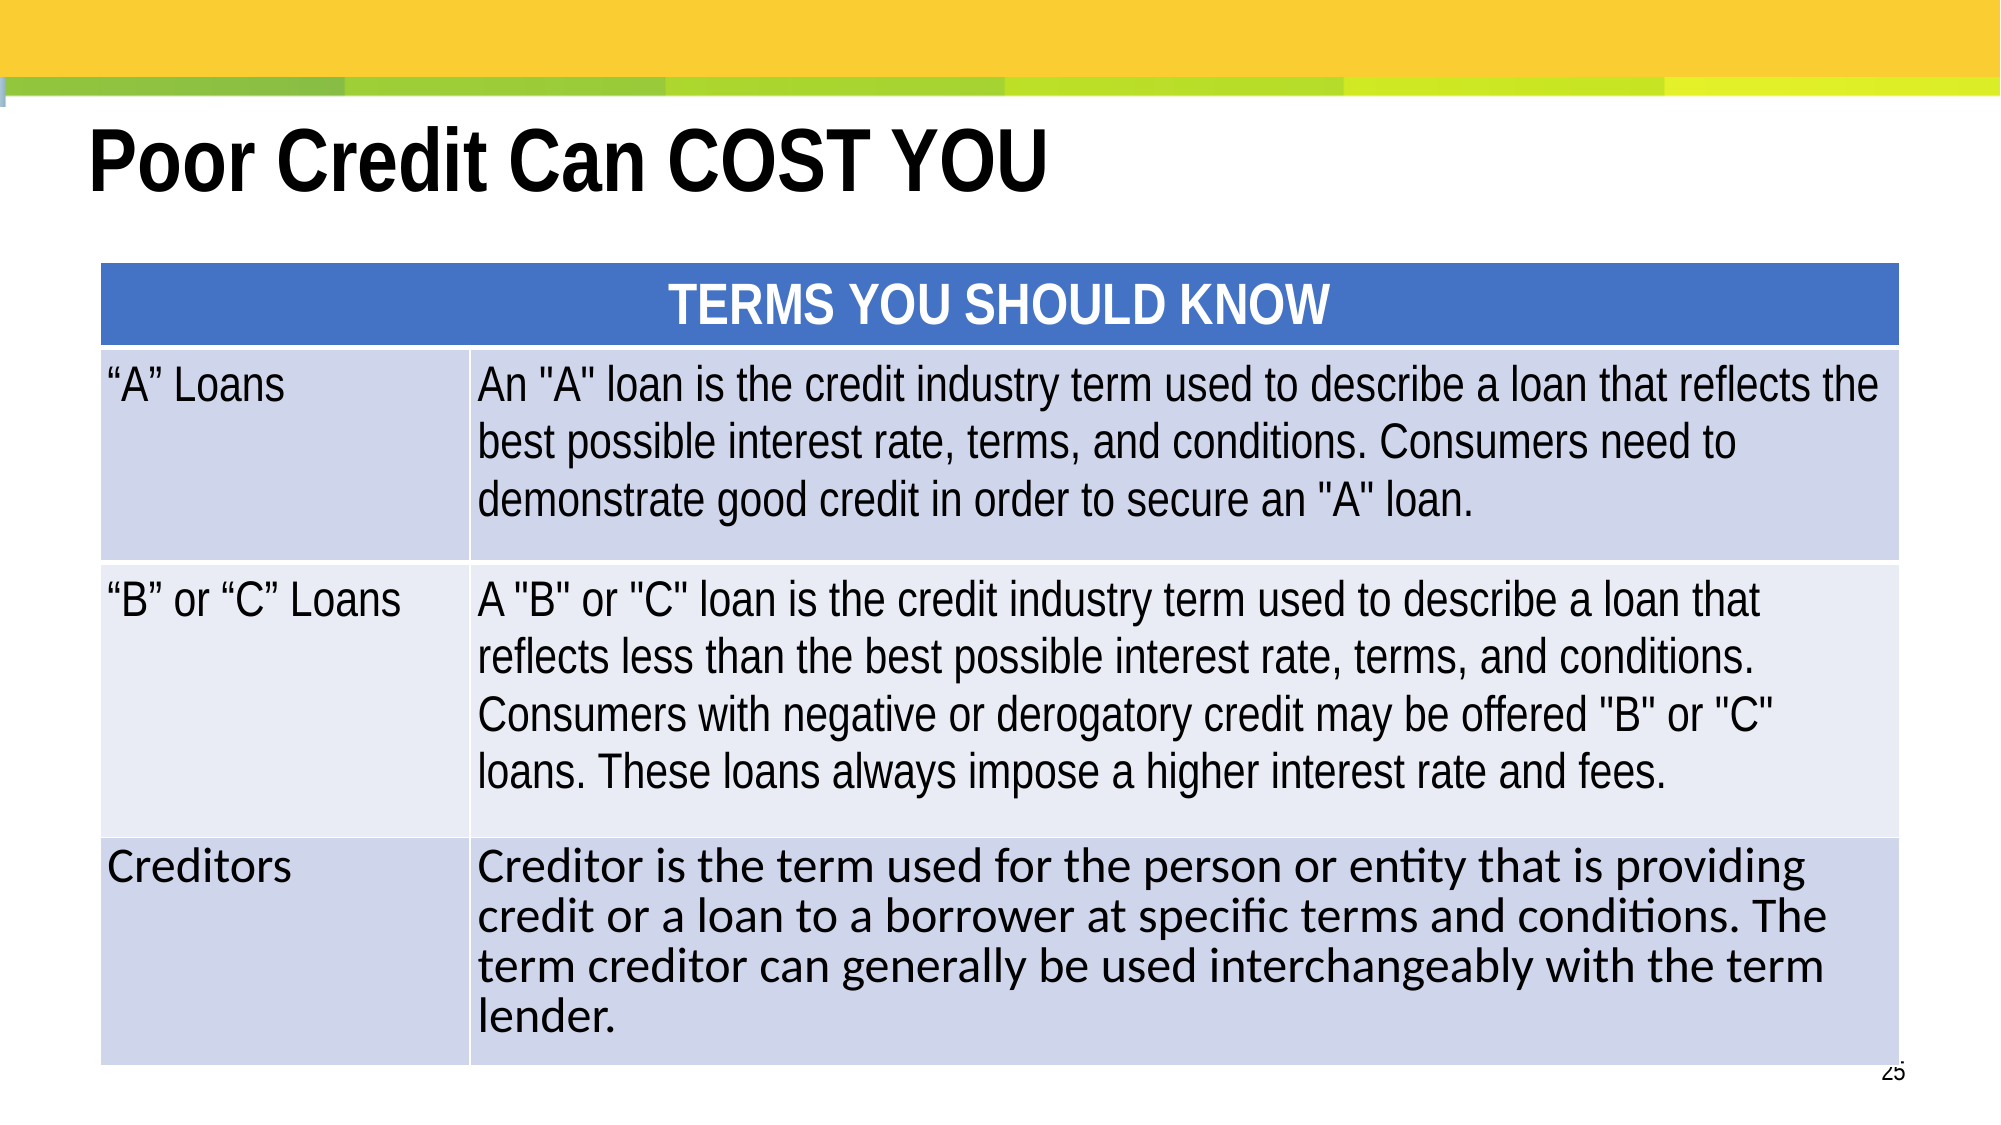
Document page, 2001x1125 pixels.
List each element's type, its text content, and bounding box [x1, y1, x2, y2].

table_cell “A” Loans [101, 350, 469, 560]
table_cell Creditor is the term used for the person or entity that is providing credit or a loan to a borrower at specific terms and conditions. The term creditor can generally be used interchangeably with the term lender. [471, 838, 1899, 1065]
picture [0, 0, 2000, 107]
title Poor Credit Can COST YOU [80, 101, 1910, 225]
table_cell An "A" loan is the credit industry term used to describe a loan that reflects the best possible interest rate, terms, and conditions. Consumers need to demonstrate good credit in order to secure an "A" loan. [471, 350, 1899, 560]
table_cell Creditors [101, 838, 469, 1065]
table_cell A "B" or "C" loan is the credit industry term used to describe a loan that reflects less than the best possible interest rate, terms, and conditions. Consumers with negative or derogatory credit may be offered "B" or "C" loans. These loans always impose a higher interest rate and fees. [471, 565, 1899, 837]
slide_number 25 [1870, 1046, 1914, 1094]
table_header TERMS YOU SHOULD KNOW [101, 263, 1899, 345]
table_cell “B” or “C” Loans [101, 565, 469, 837]
